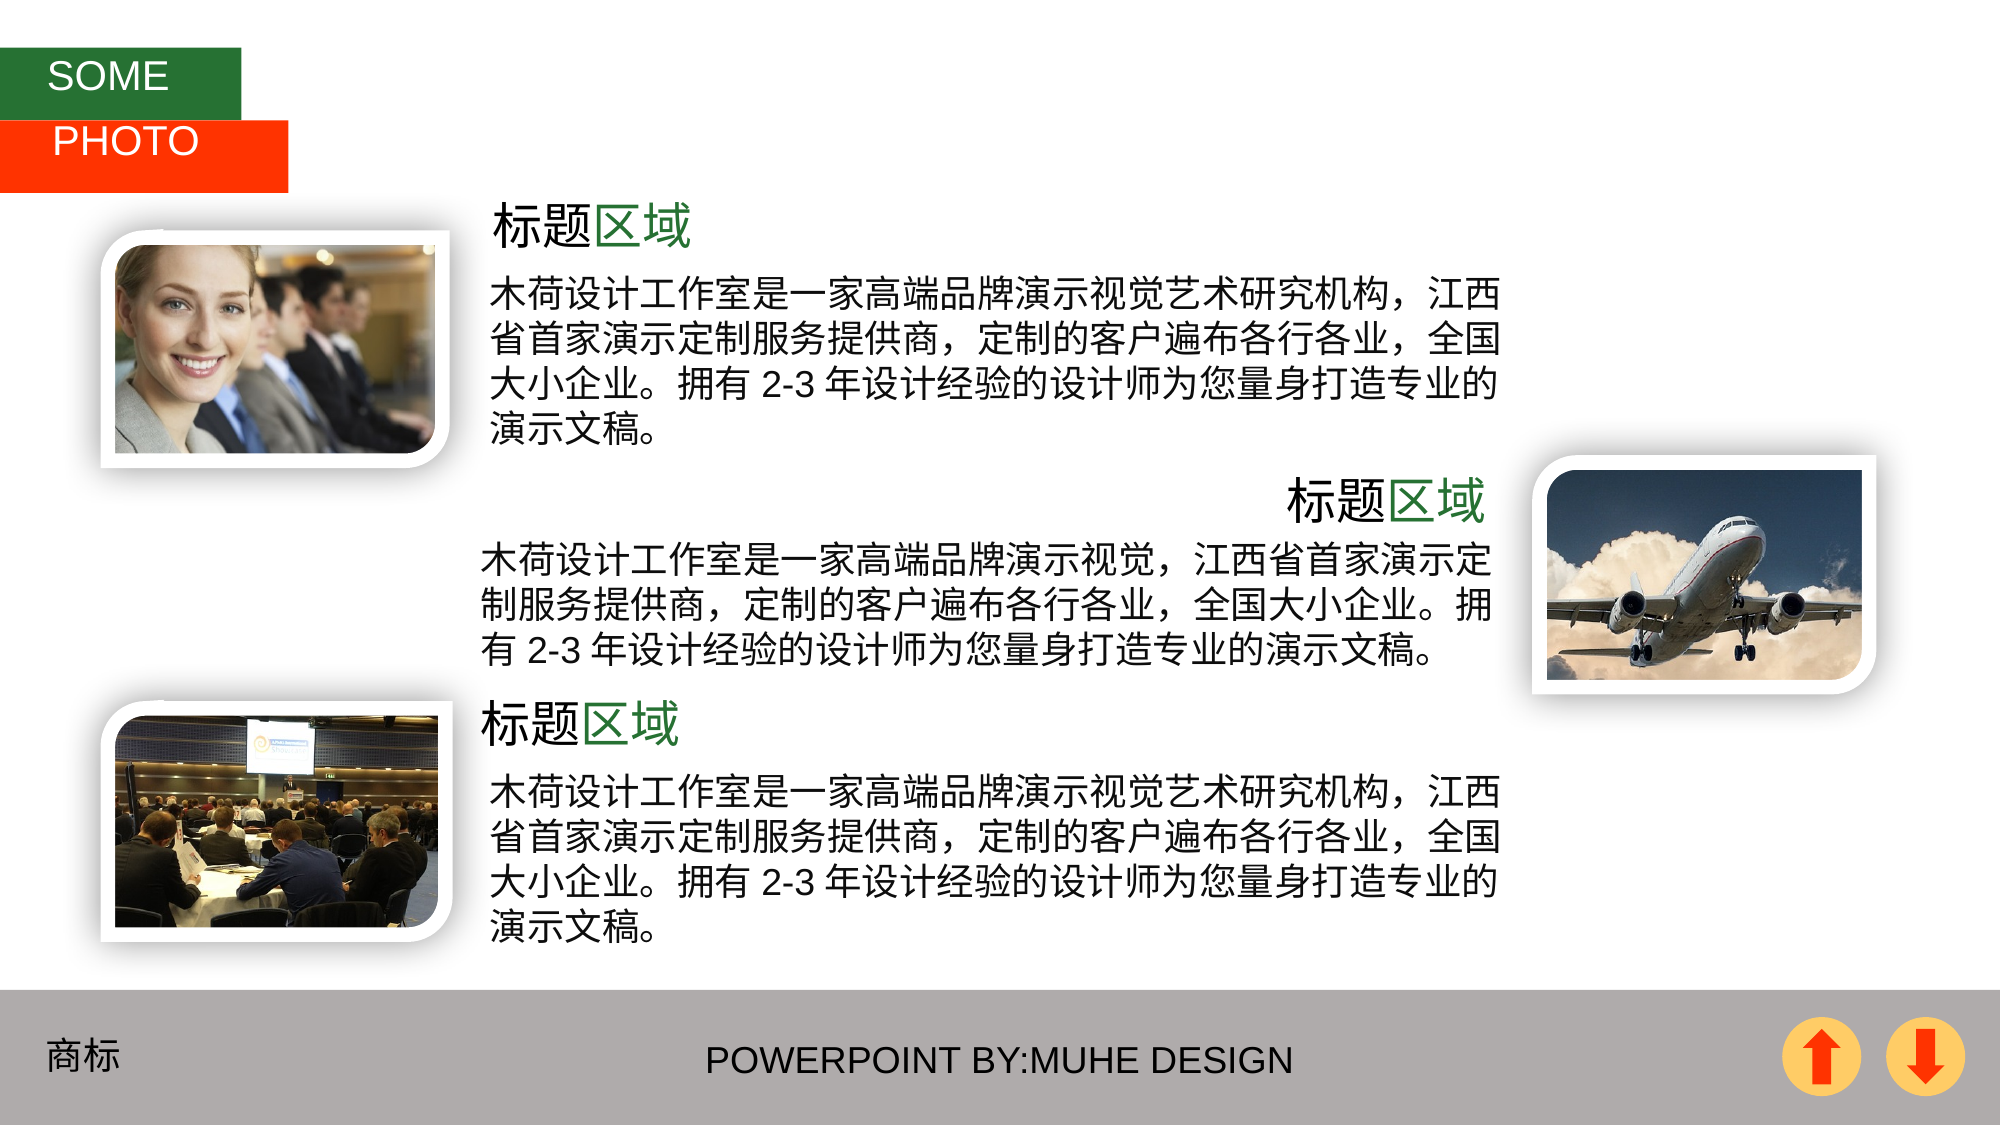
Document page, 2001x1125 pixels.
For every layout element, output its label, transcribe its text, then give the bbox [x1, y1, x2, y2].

picture [1539, 462, 1870, 688]
text_box 木荷设计工作室是一家高端品牌演示视觉艺术研究机构，江西省首家演示定制服务提供商，定制的客户遍布各行各业，全国大小企业。拥有2-3年设计经验的设计师为您量身打造专业的演示文稿。 [474, 262, 1531, 458]
text_box SOME [32, 41, 213, 107]
text_box 标题区域 [465, 684, 701, 760]
picture [107, 708, 446, 935]
text_box 标题区域 [477, 187, 712, 262]
text_box 木荷设计工作室是一家高端品牌演示视觉艺术研究机构，江西省首家演示定制服务提供商，定制的客户遍布各行各业，全国大小企业。拥有2-3年设计经验的设计师为您量身打造专业的演示文稿。 [474, 760, 1531, 956]
text_box 木荷设计工作室是一家高端品牌演示视觉，江西省首家演示定制服务提供商，定制的客户遍布各行各业，全国大小企业。拥有2-3年设计经验的设计师为您量身打造专业的演示文稿。 [465, 528, 1519, 678]
text_box 标题区域 [1271, 462, 1519, 528]
picture [107, 237, 443, 461]
text_box PHOTO [37, 106, 239, 172]
